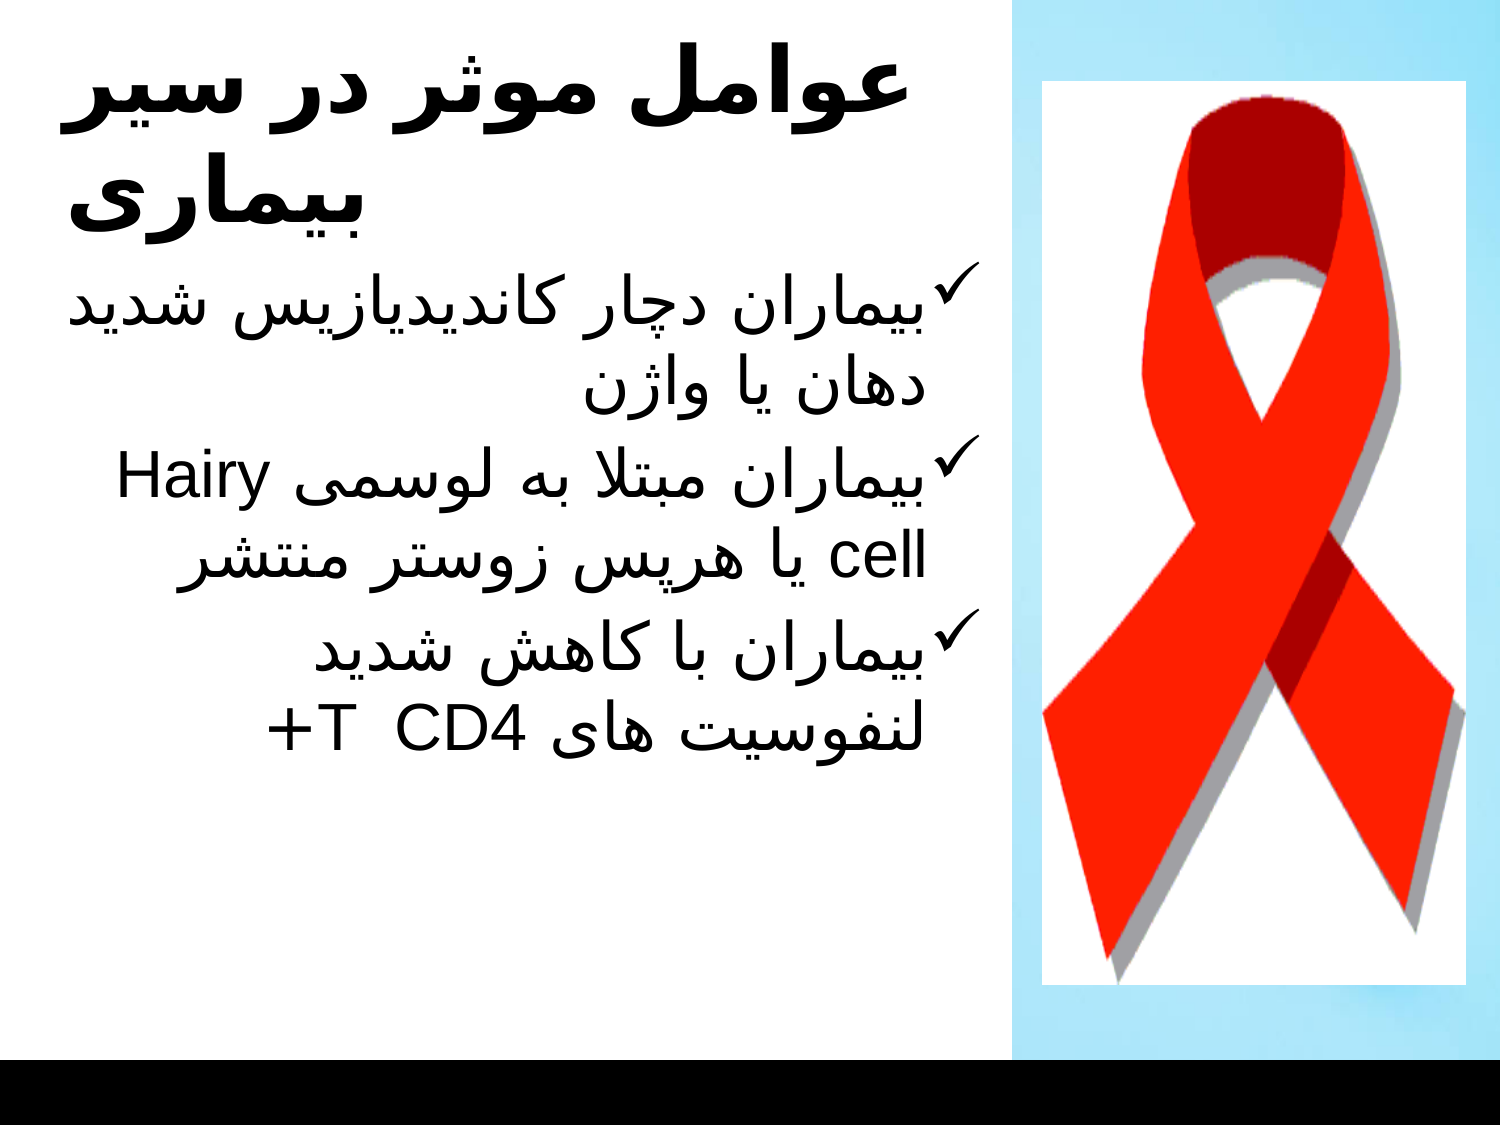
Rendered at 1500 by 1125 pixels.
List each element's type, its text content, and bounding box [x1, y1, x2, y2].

title عوامل موثر در سیر بیماری [49, 37, 1001, 226]
list بیماران دچار کاندیدیازیس شدید دهان یا واژن بیماران مبتلا به لوسمی Hairy cell یا هرپس زوستر منتشر بیماران با کاهش شدید لنفوسیت های T CD4+ [49, 249, 1001, 1026]
picture [1012, 0, 1500, 1060]
